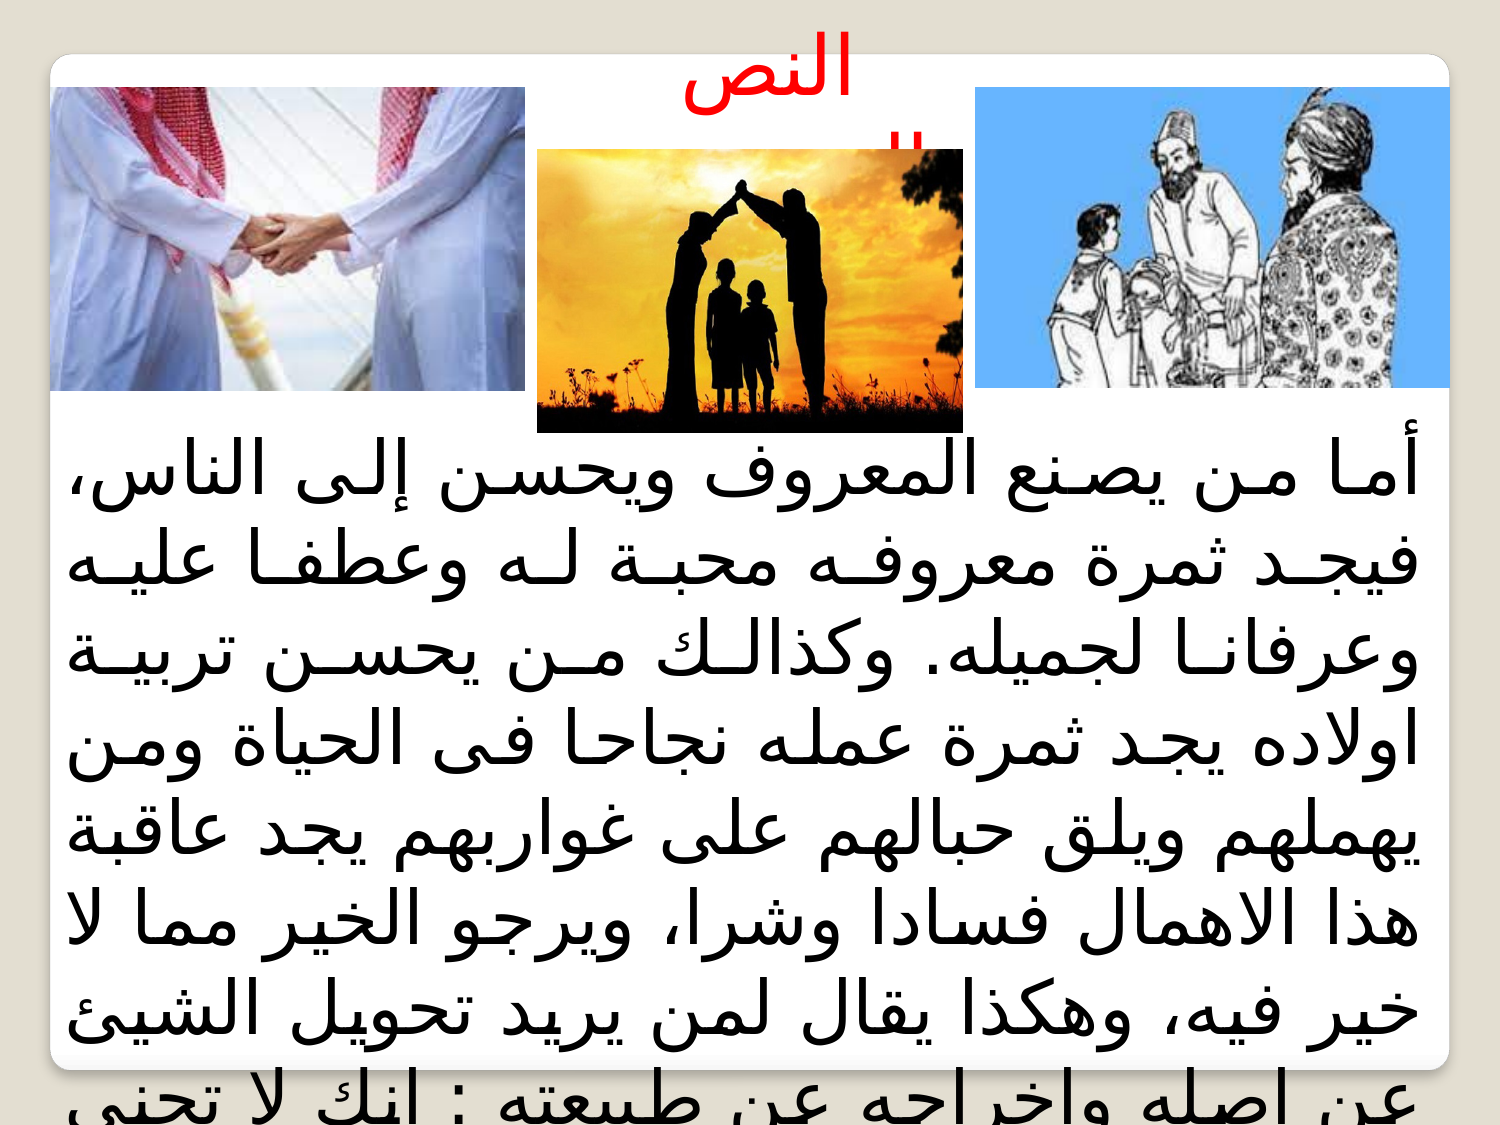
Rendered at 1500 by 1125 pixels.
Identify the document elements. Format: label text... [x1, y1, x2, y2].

text_box أما من يصنع المعروف ويحسن إلى الناس، فيجد ثمرة معروفه محبة له وعطفا عليه وعرفانا لجميله. وكذالك من يحسن تربية اولاده يجد ثمرة عمله نجاحا فى الحياة ومن يهملهم ويلق حبالهم على غواربهم يجد عاقبة هذا الاهمال فسادا وشرا، ويرجو الخير مما لا خير فيه، وهكذا يقال لمن يريد تحويل الشيئ عن اصله وإخراجه عن طبيعته : إنك لا تجنى من الشوك العنب. [50, 412, 1438, 1125]
picture [537, 149, 963, 434]
picture [49, 87, 526, 391]
picture [974, 87, 1451, 388]
text_box النص المدروس [508, 58, 1029, 150]
